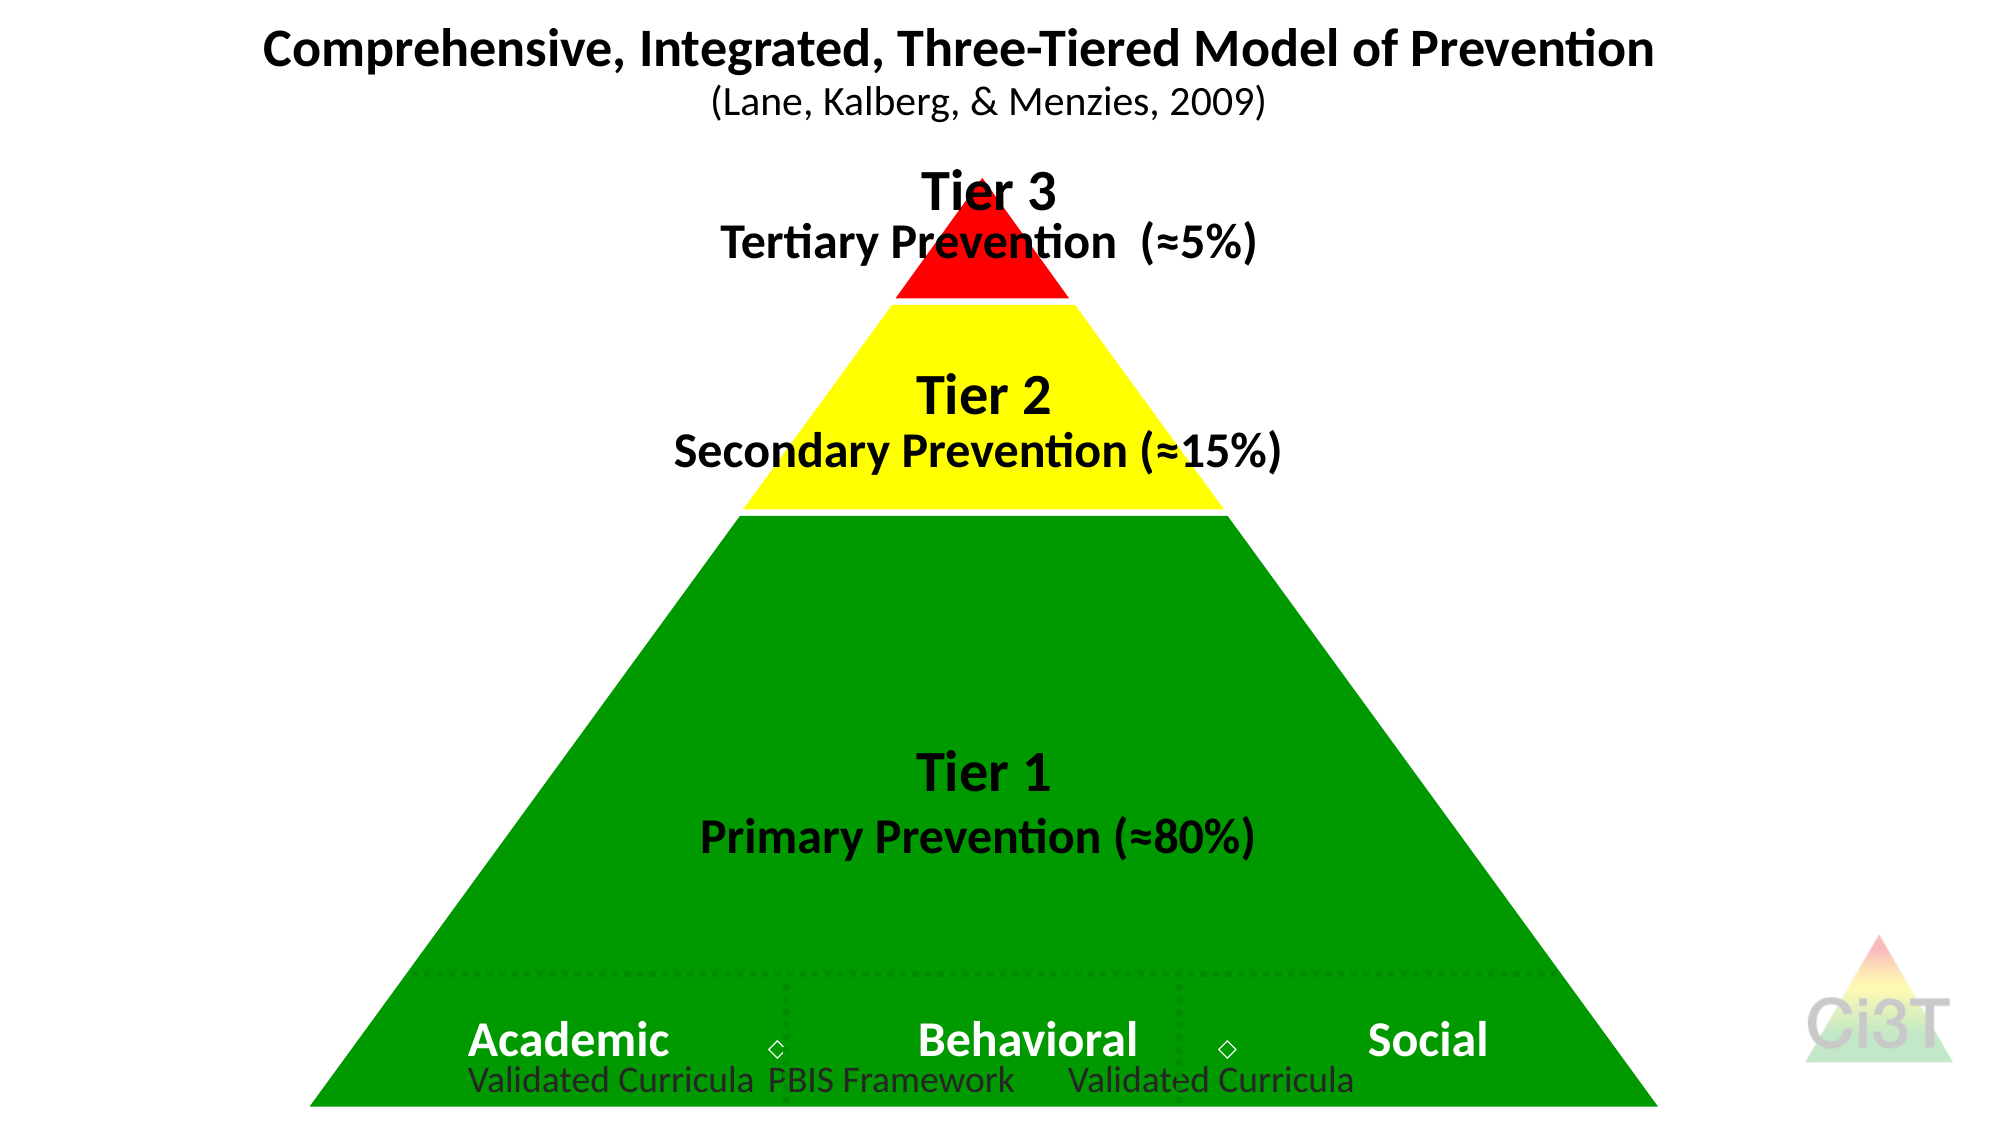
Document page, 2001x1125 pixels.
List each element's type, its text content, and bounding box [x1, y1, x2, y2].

text_box (Lane, Kalberg, & Menzies, 2009) [695, 66, 1283, 131]
text_box Comprehensive, Integrated, Three-Tiered Model of Prevention [210, 4, 1711, 136]
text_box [303, 145, 1665, 1110]
